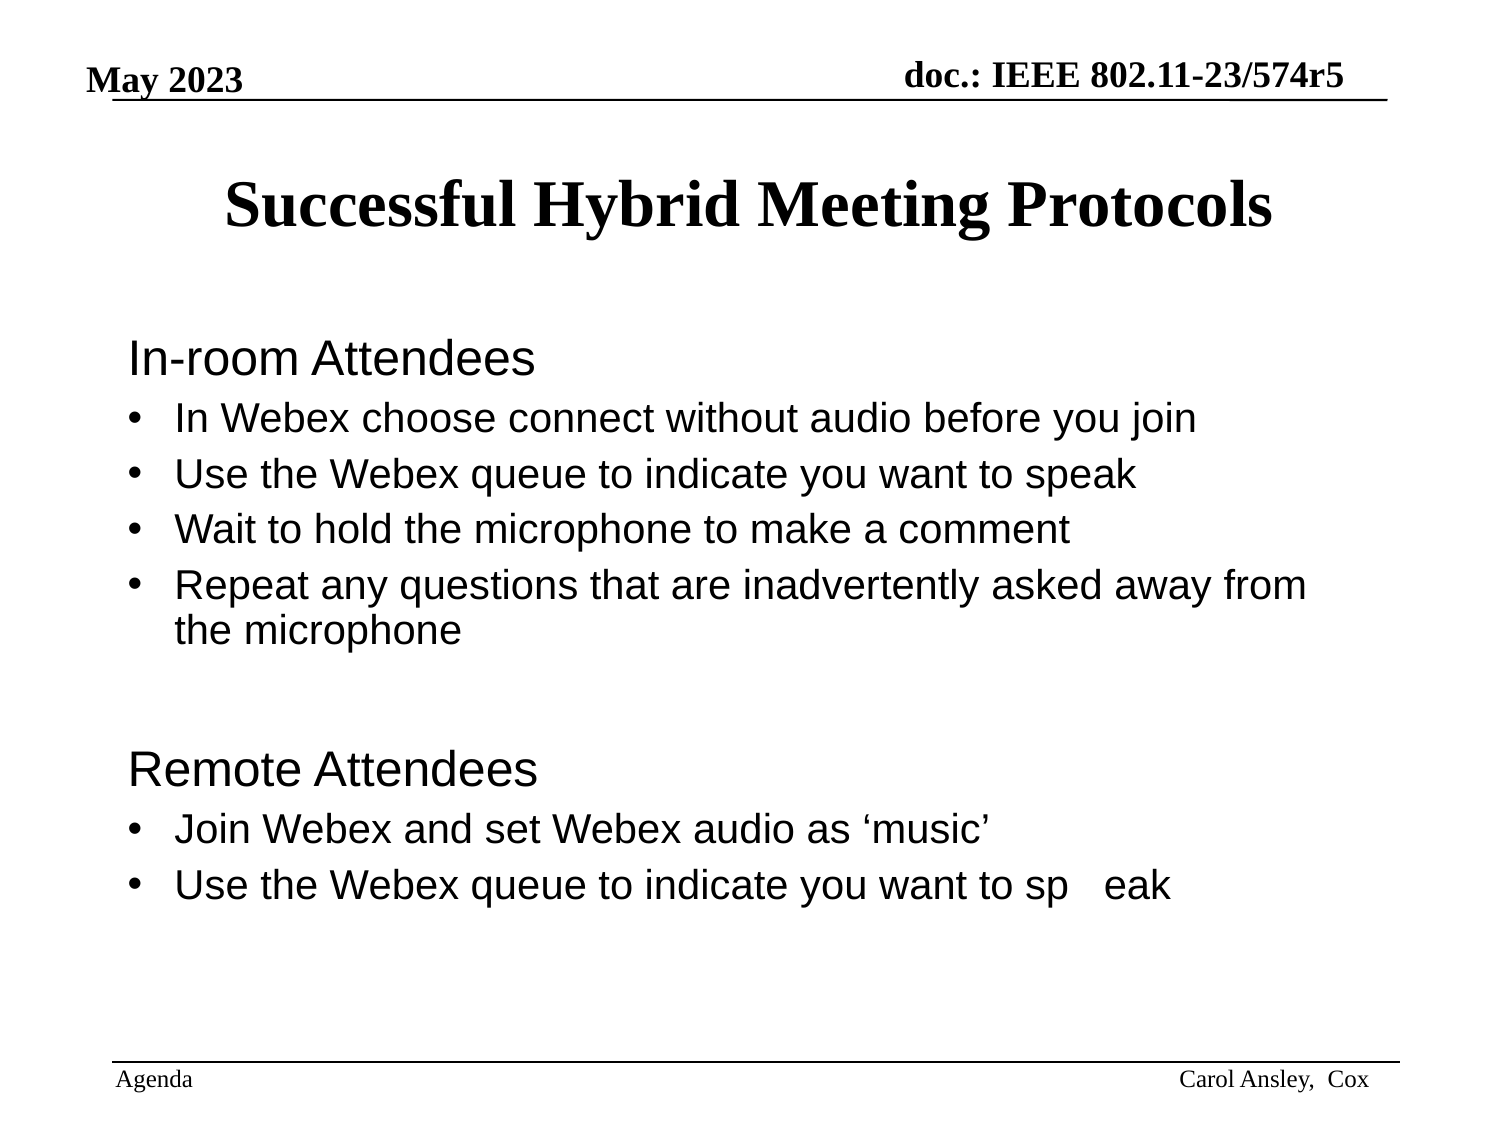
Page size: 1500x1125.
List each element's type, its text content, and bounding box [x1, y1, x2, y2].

list In-room Attendees In Webex choose connect without audio before you join Use the Webex queue to indicate you want to speak Wait to hold the microphone to make a comment Repeat any questions that are inadvertently asked away from the microphone Remote Attendees Join Webex and set Webex audio as ‘music’ Use the Webex queue to indicate you want to sp eak [111, 324, 1388, 1001]
title Successful Hybrid Meeting Protocols [111, 111, 1388, 288]
